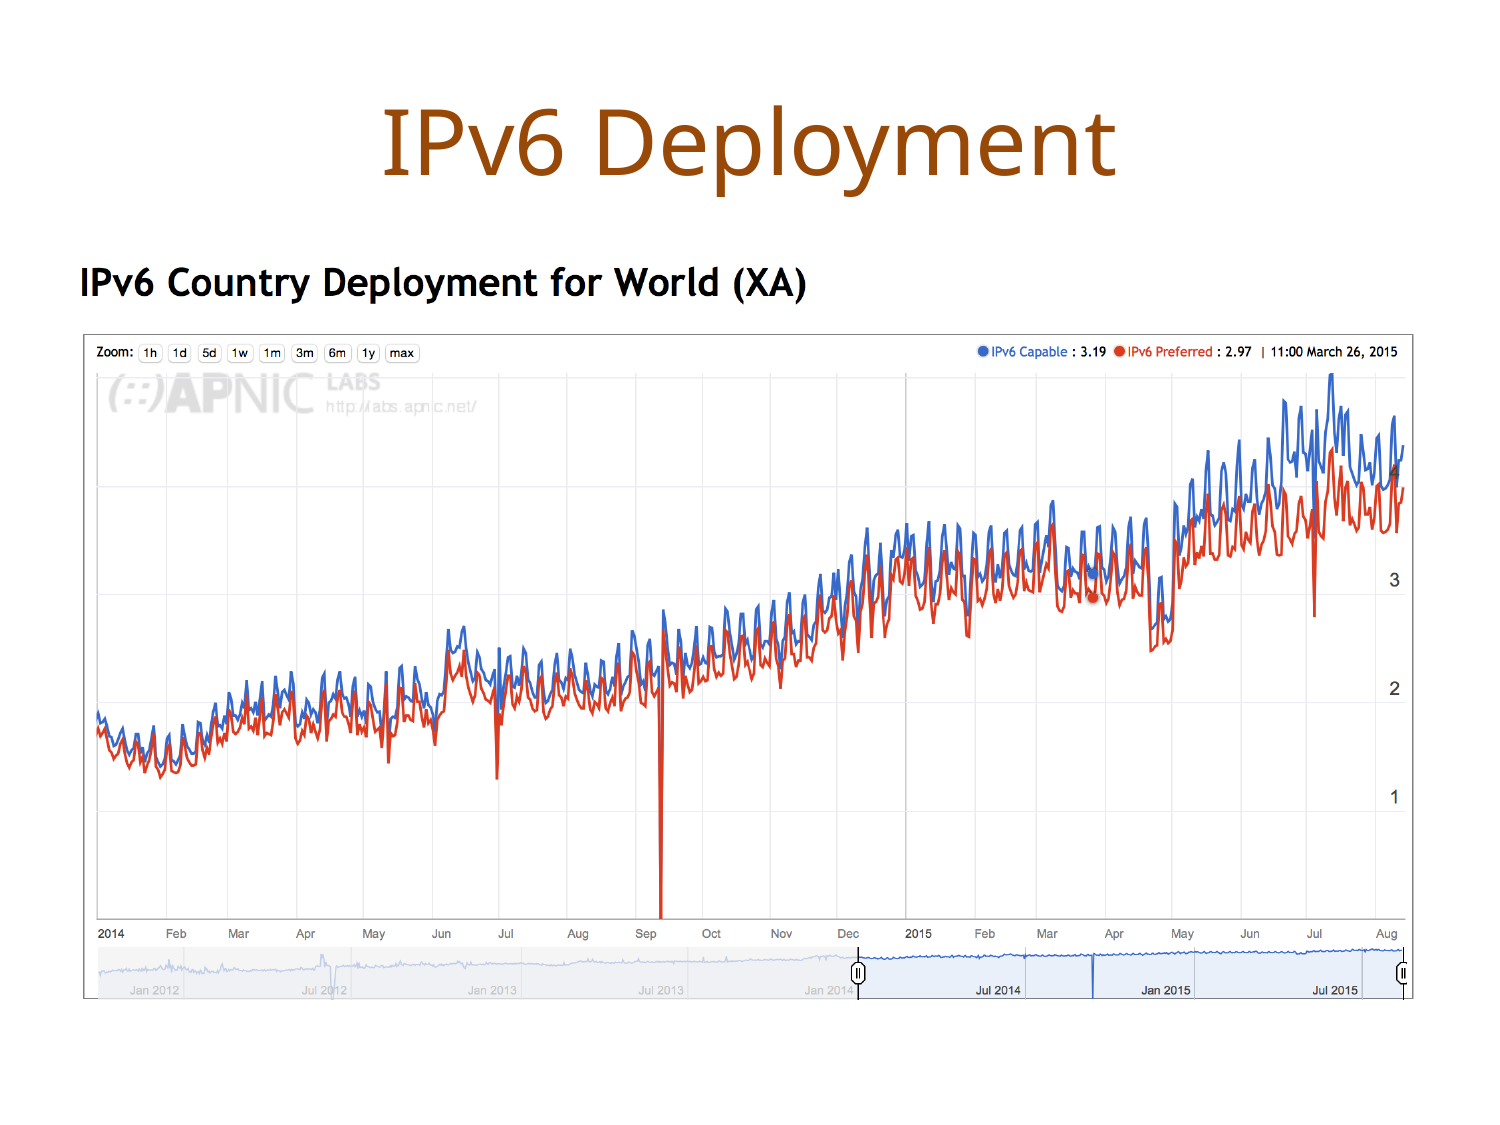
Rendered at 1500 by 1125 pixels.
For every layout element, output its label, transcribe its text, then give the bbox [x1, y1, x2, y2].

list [74, 246, 1426, 1039]
title IPv6 Deployment [75, 45, 1425, 233]
